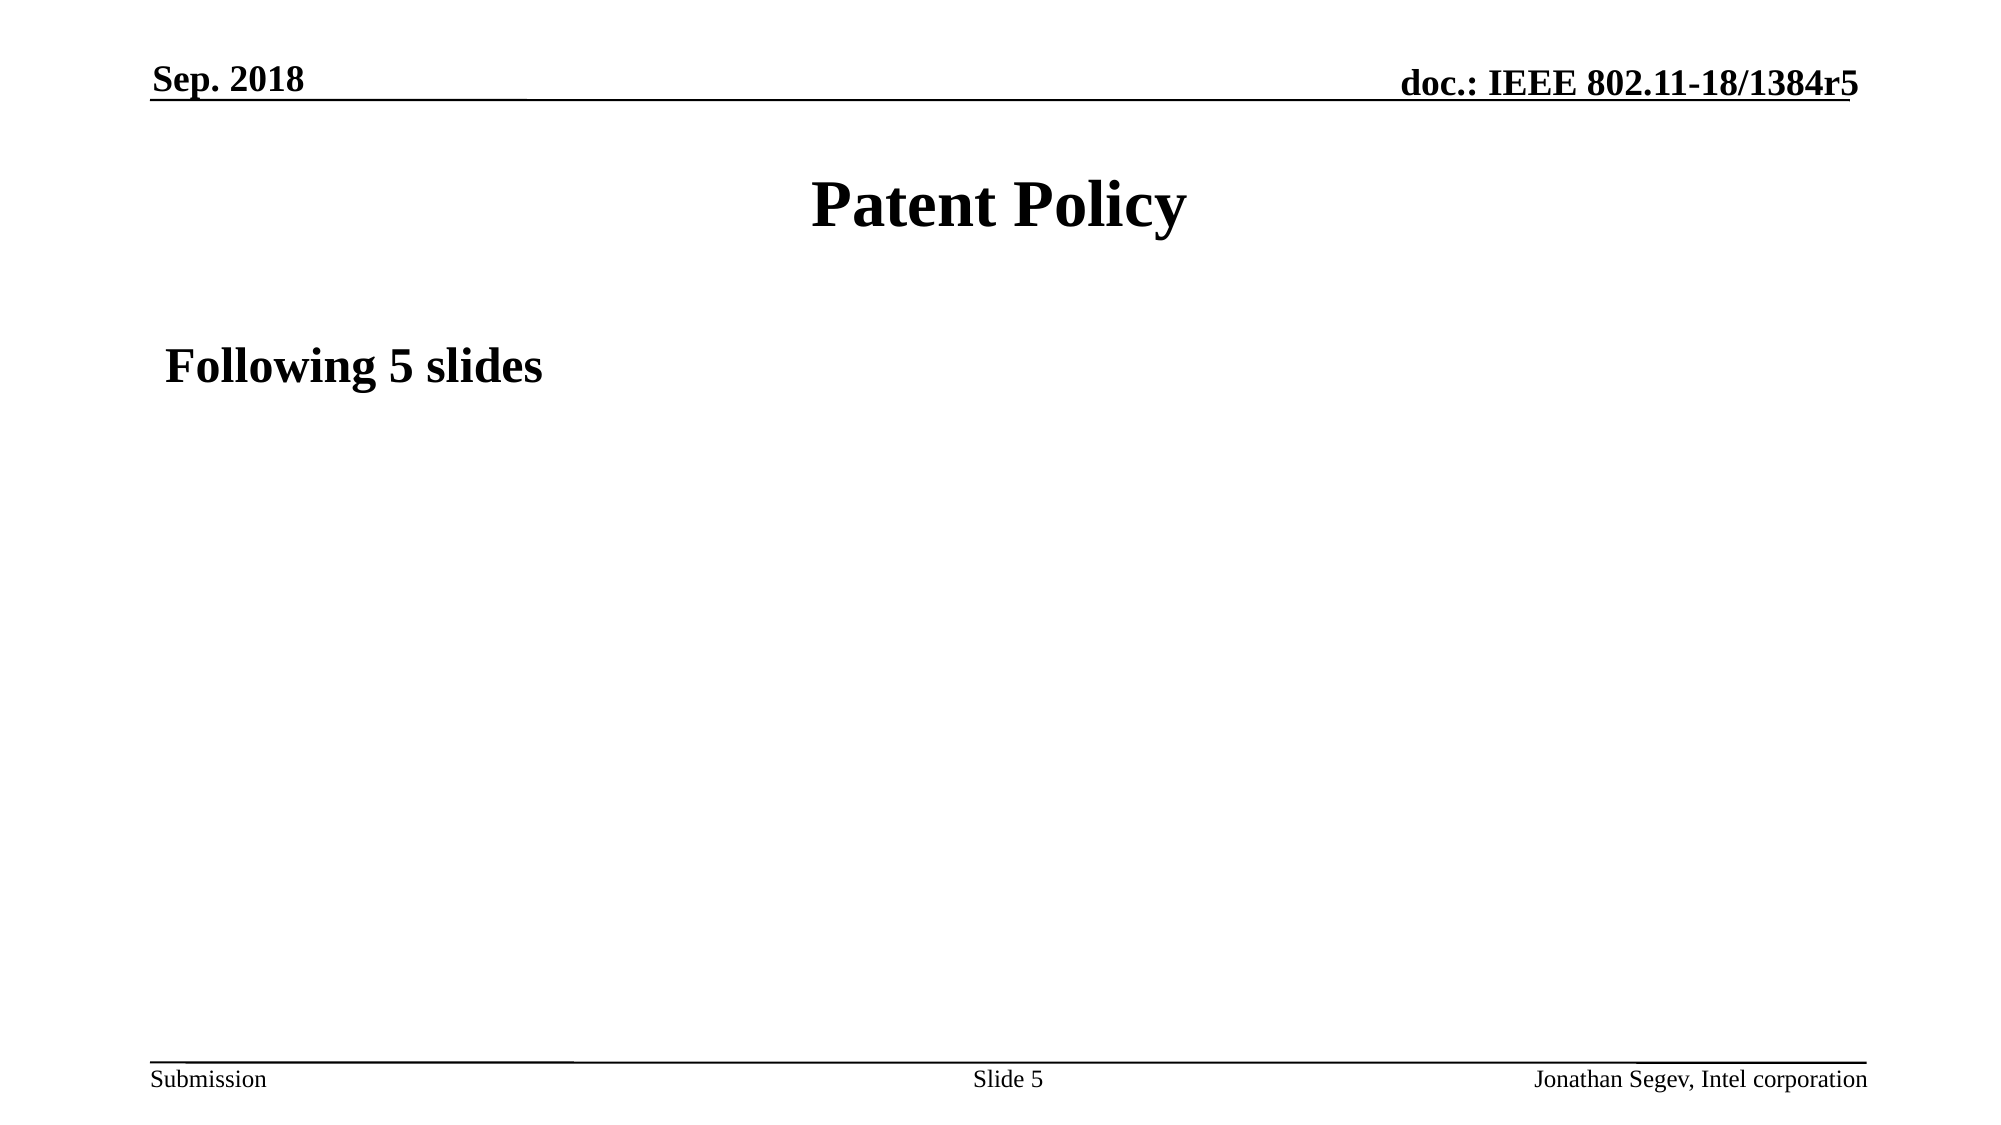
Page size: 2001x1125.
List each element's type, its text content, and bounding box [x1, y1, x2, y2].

list Following 5 slides [149, 324, 1850, 1000]
footer Jonathan Segev, Intel corporation [1171, 1061, 1869, 1093]
slide_number Slide 5 [950, 1061, 1067, 1123]
title Patent Policy [149, 112, 1850, 288]
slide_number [152, 54, 563, 100]
